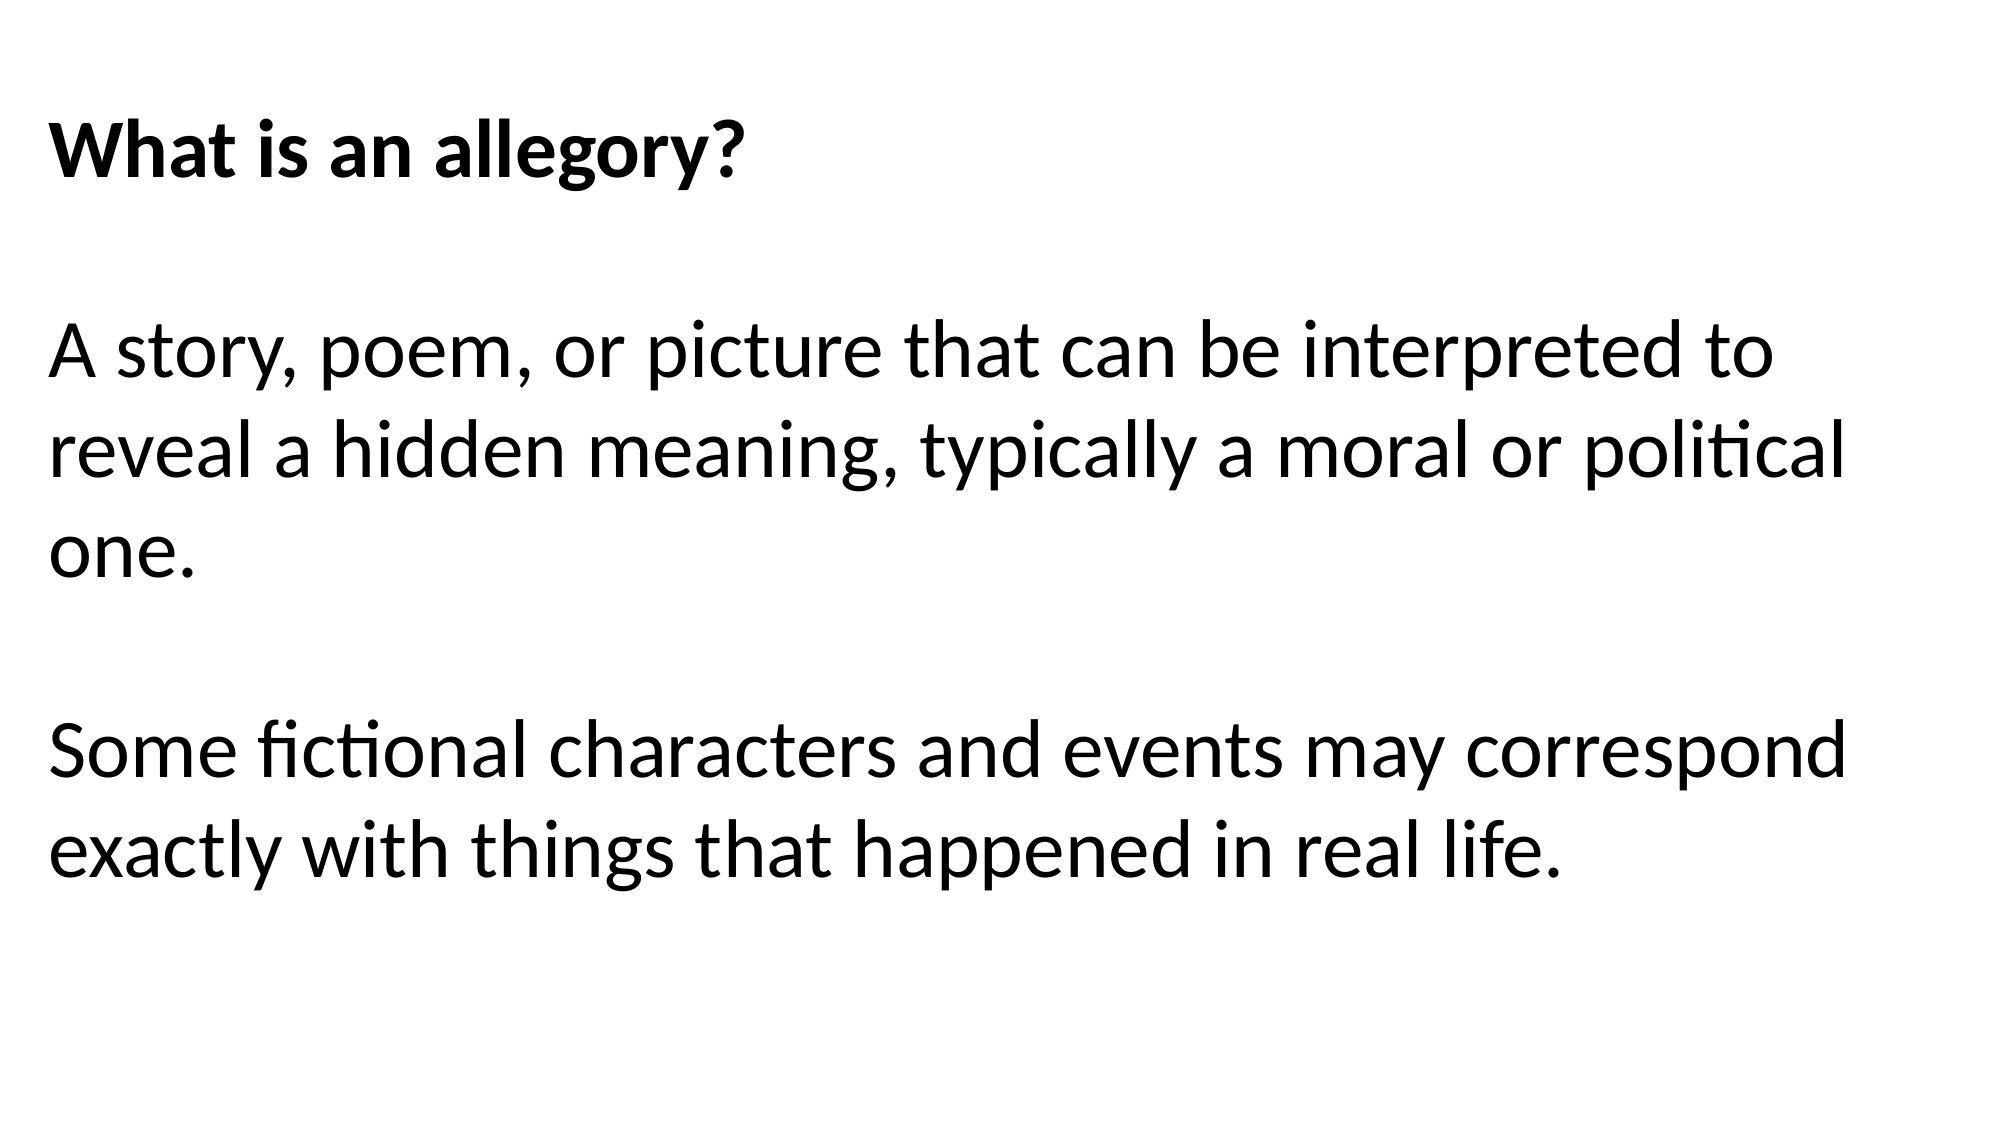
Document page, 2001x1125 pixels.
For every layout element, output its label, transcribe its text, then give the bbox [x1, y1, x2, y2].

text_box What is an allegory? A story, poem, or picture that can be interpreted to reveal a hidden meaning, typically a moral or political one. Some fictional characters and events may correspond exactly with things that happened in real life. [33, 87, 1970, 947]
